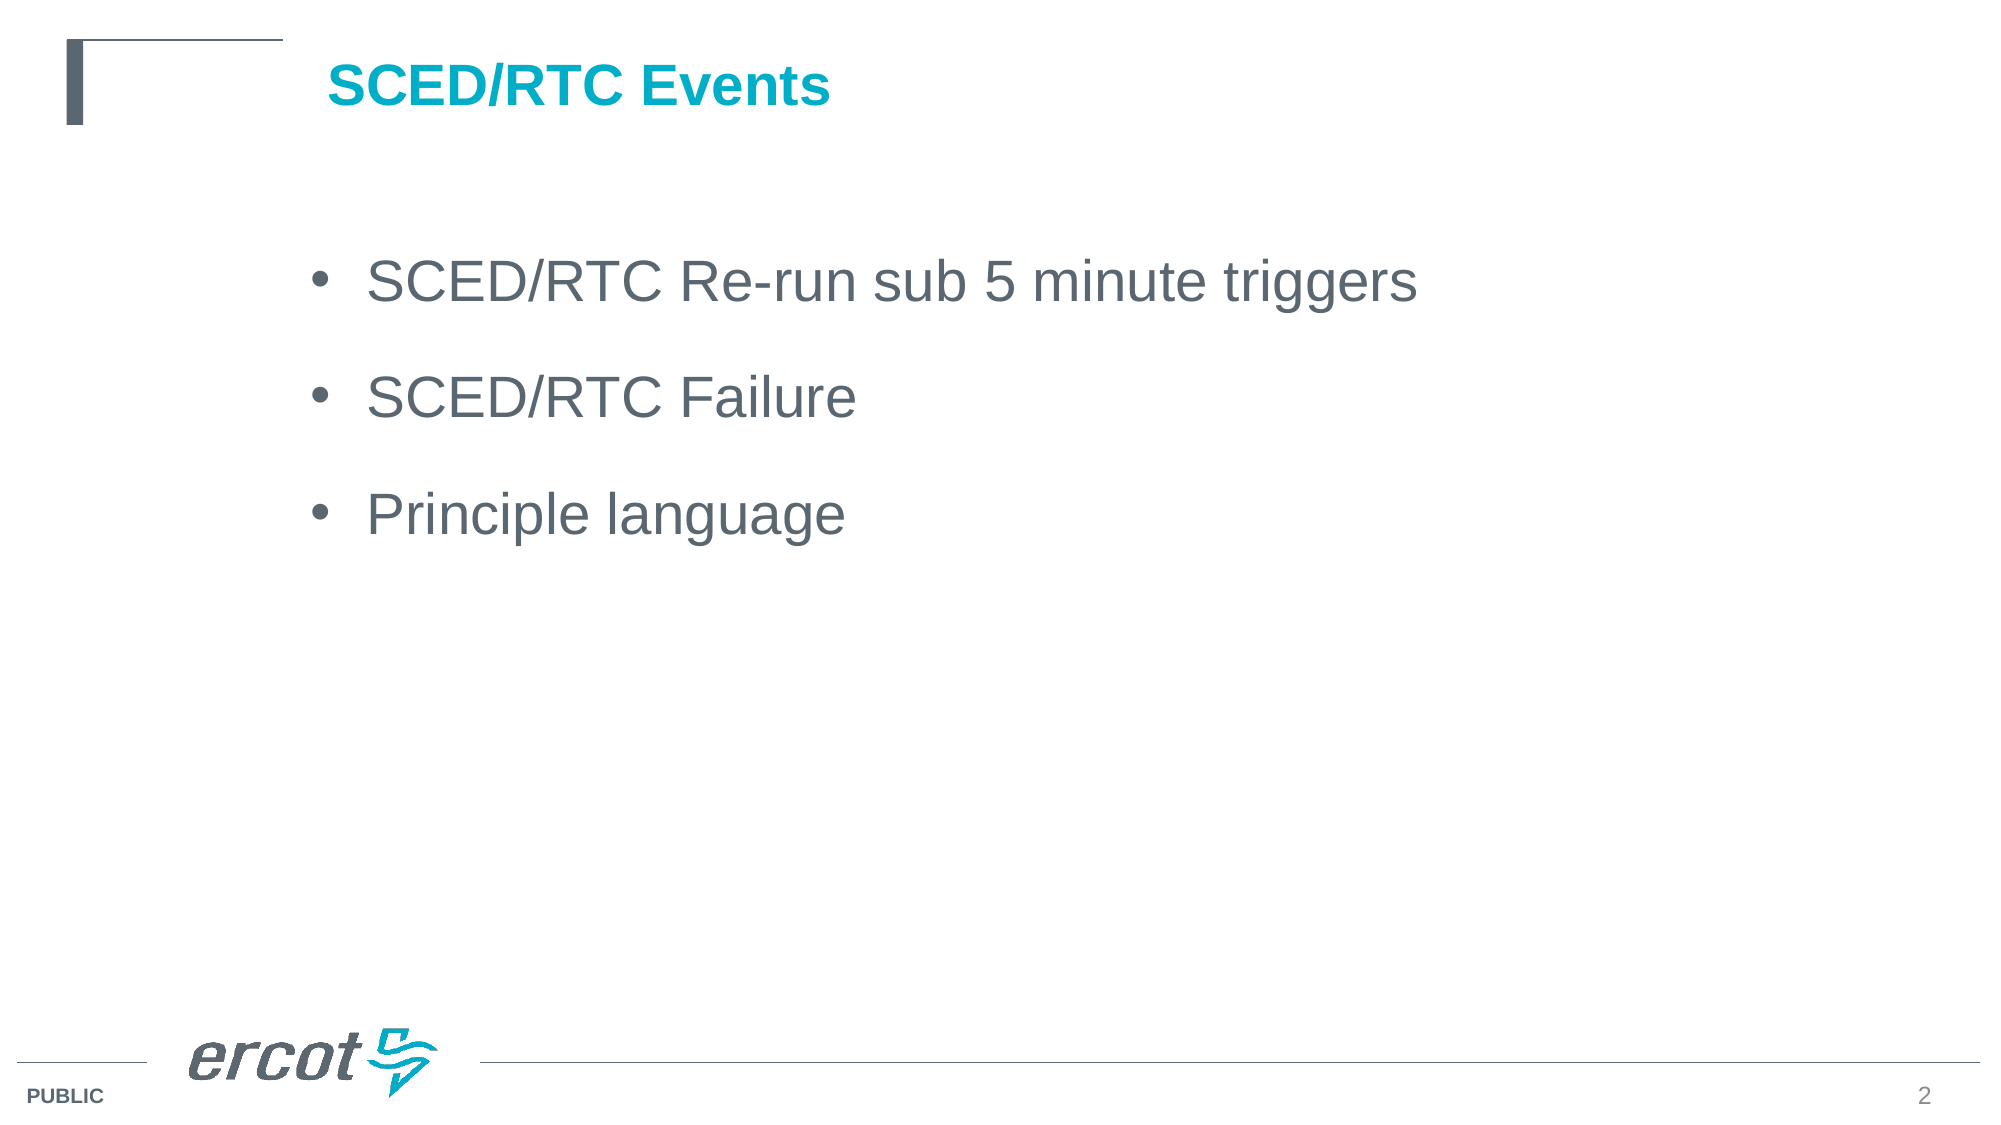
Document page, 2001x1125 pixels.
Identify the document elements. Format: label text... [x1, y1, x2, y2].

list SCED/RTC Re-run sub 5 minute triggers SCED/RTC Failure Principle language [295, 200, 1696, 1001]
title SCED/RTC Events [312, 39, 1700, 125]
picture [183, 1024, 442, 1100]
slide_number 2 [1866, 1076, 1984, 1113]
